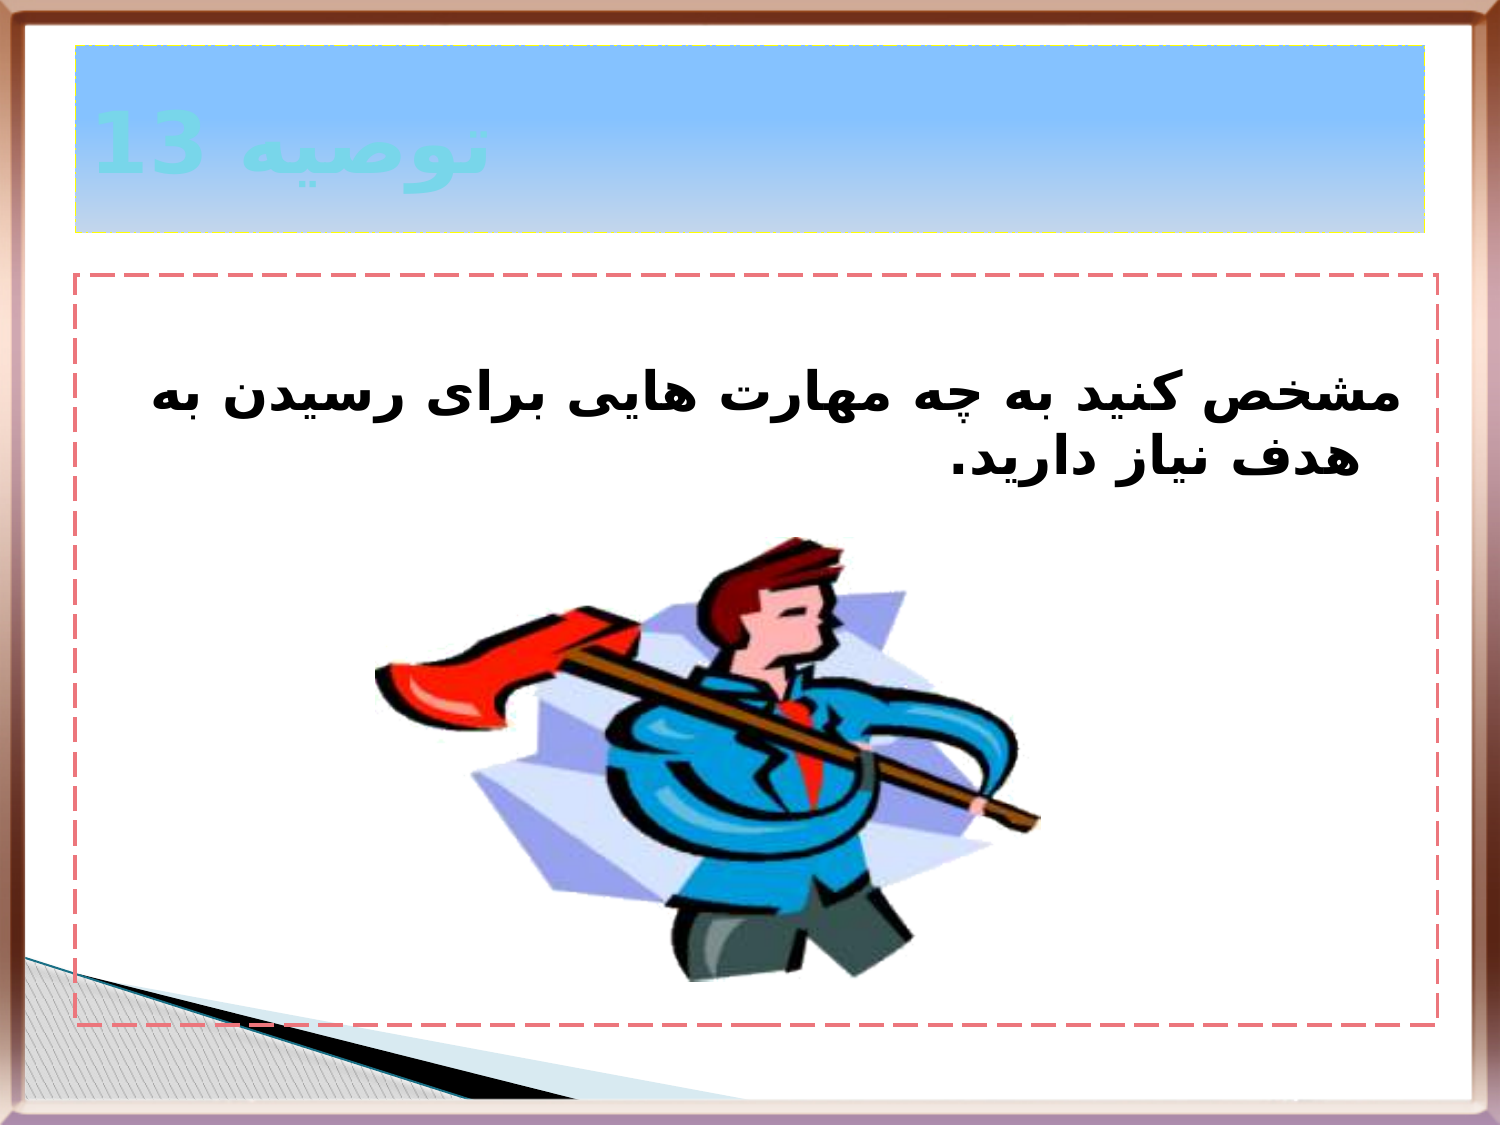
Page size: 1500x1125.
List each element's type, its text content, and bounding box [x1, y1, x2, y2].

picture [0, 0, 1500, 1125]
title توصیه 13 [75, 45, 1425, 233]
list مشخص کنید به چه مهارت هایی برای رسیدن به هدف نیاز دارید. [75, 275, 1438, 1025]
